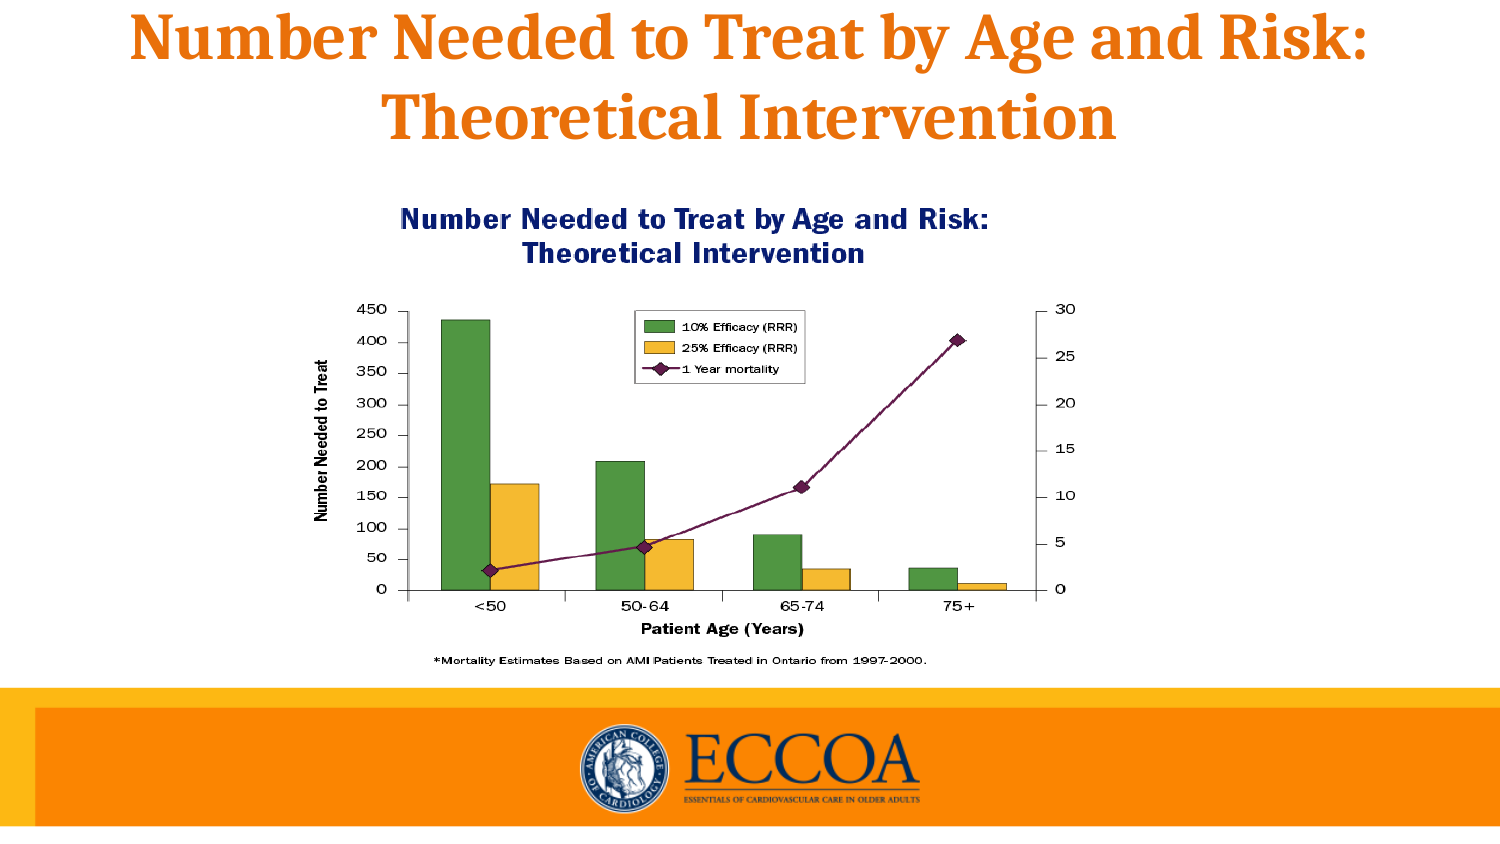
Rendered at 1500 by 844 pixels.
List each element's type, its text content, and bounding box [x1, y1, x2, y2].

picture [0, 0, 1500, 844]
title Number Needed to Treat by Age and Risk: Theoretical Intervention [75, 2, 1425, 144]
